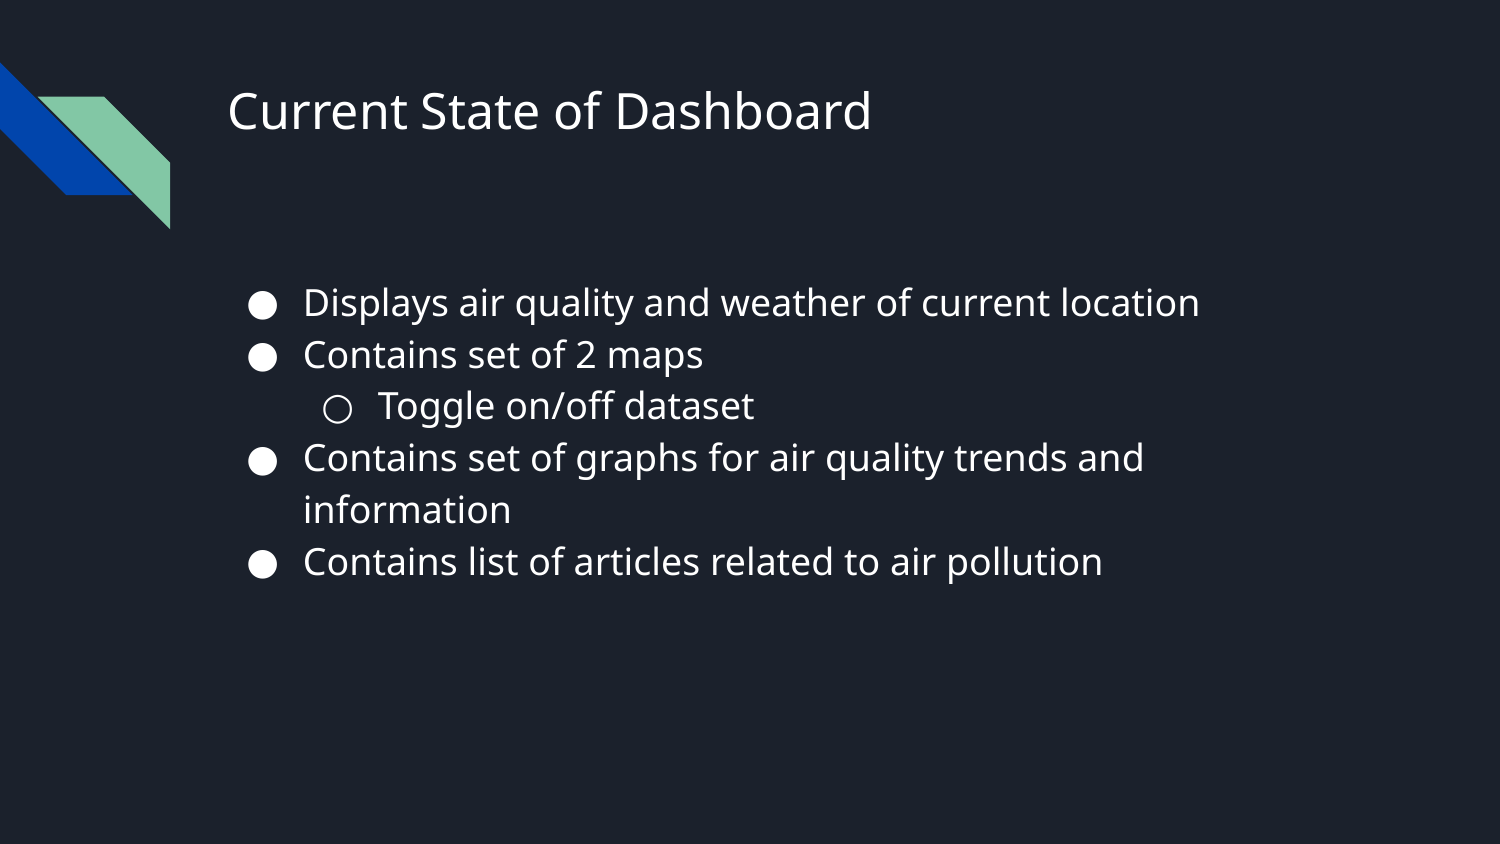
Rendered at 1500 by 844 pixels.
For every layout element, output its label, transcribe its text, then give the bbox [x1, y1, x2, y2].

list Displays air quality and weather of current location Contains set of 2 maps Toggle on/off dataset Contains set of graphs for air quality trends and information Contains list of articles related to air pollution [212, 257, 1368, 735]
title Current State of Dashboard [212, 64, 1368, 215]
